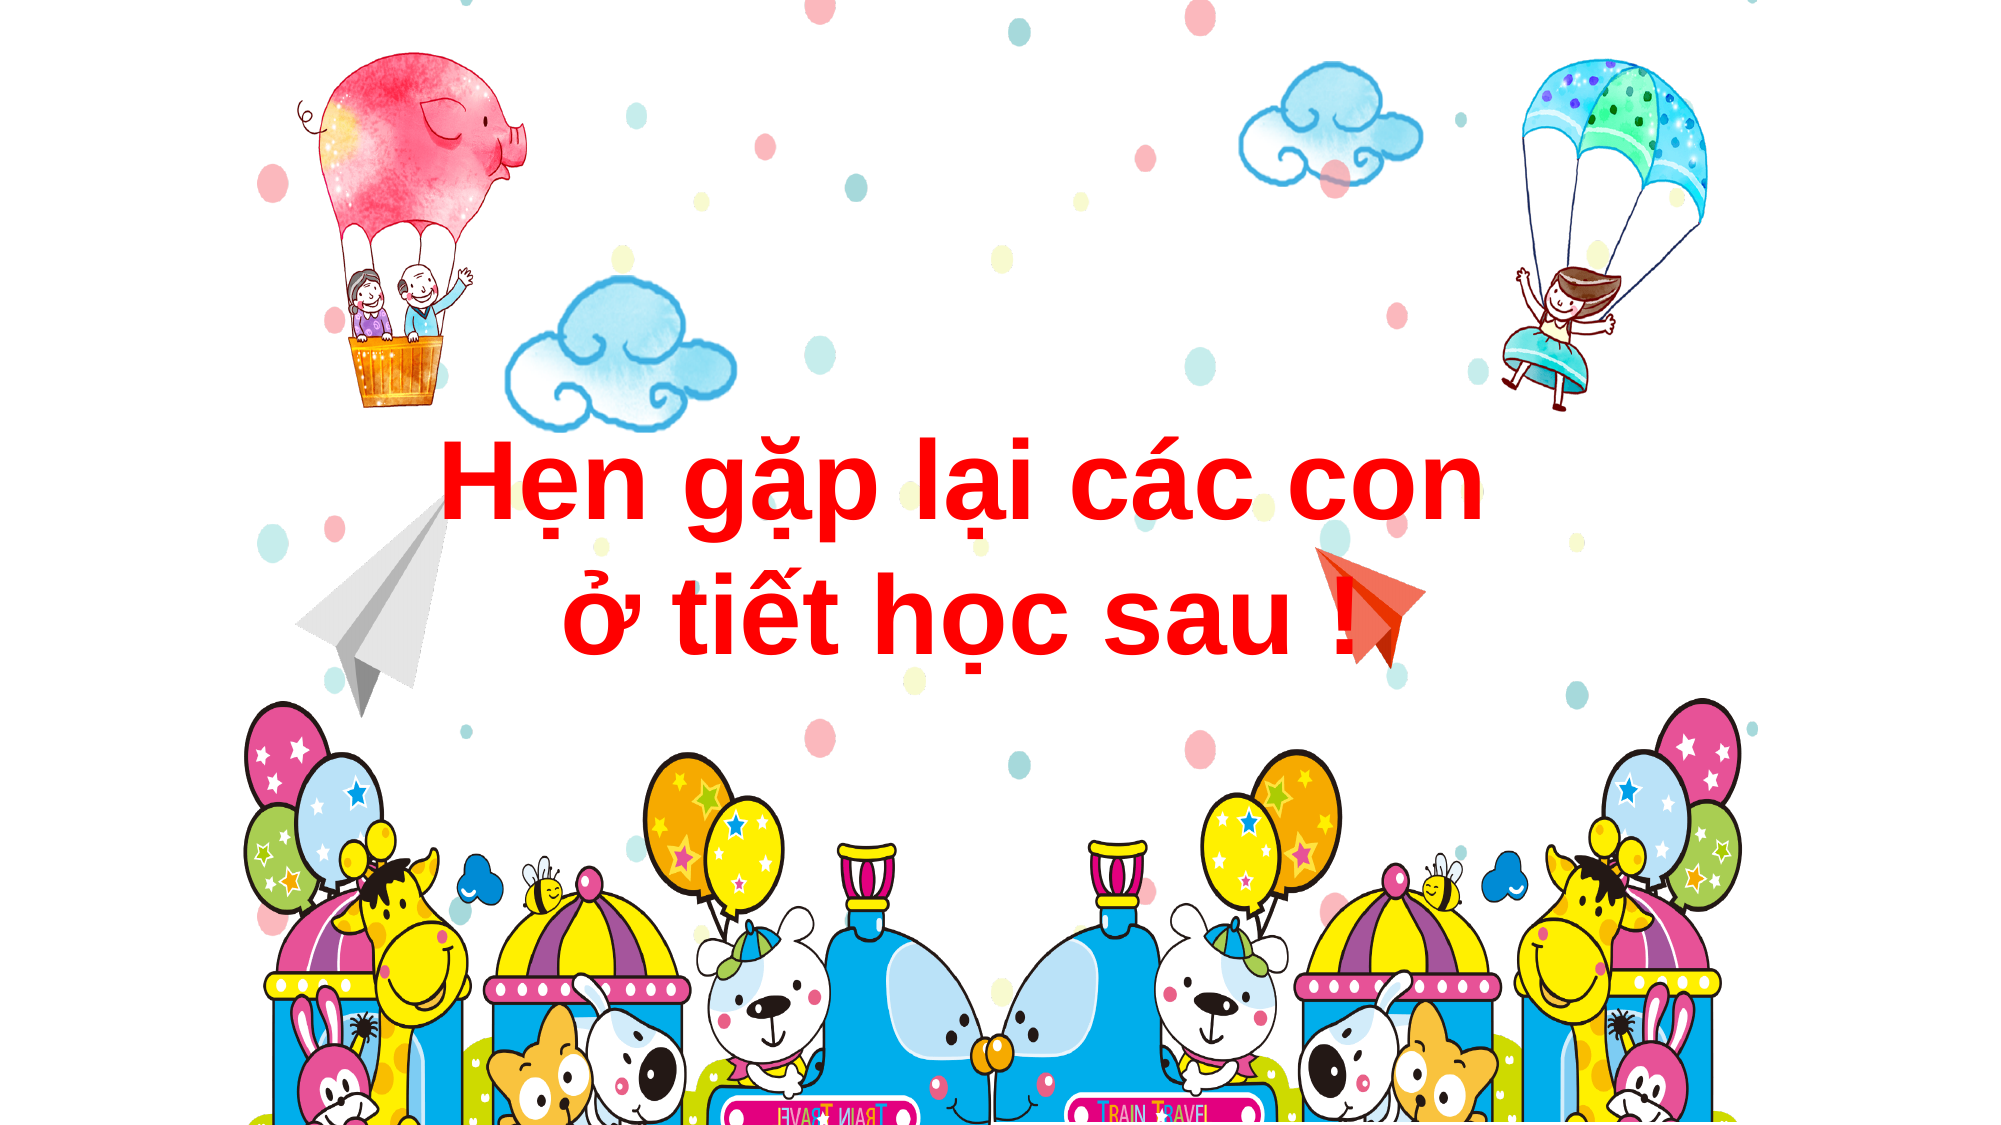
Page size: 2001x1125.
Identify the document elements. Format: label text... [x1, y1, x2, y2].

picture [930, 1076, 947, 1099]
picture [1037, 1073, 1054, 1096]
picture [856, 934, 876, 942]
picture [256, 0, 1758, 434]
picture [240, 477, 1758, 1125]
text_box Hẹn gặp lại các con ở tiết học sau ! [387, 399, 1538, 476]
picture [1107, 932, 1128, 939]
